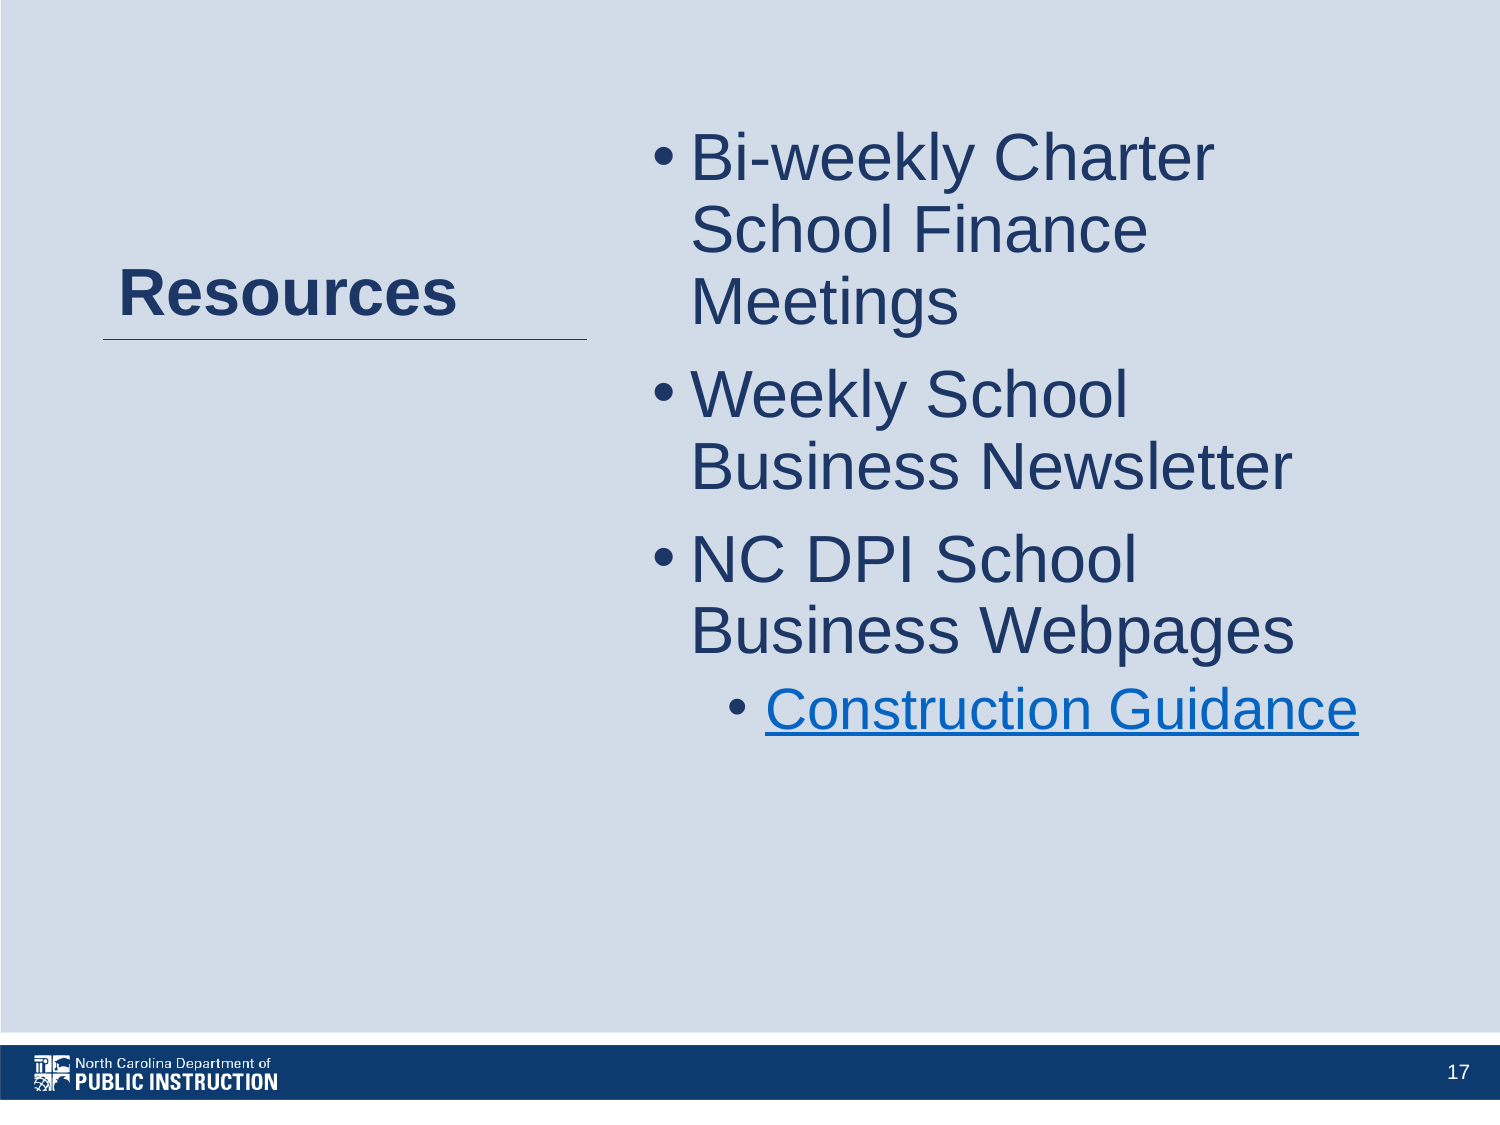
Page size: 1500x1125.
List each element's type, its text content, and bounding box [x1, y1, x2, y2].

picture [0, 0, 1500, 1125]
title Resources [103, 75, 588, 338]
slide_number 17 [1201, 1051, 1485, 1099]
list Bi-weekly Charter School Finance Meetings Weekly School Business Newsletter NC DPI School Business Webpages Construction Guidance [637, 115, 1398, 962]
